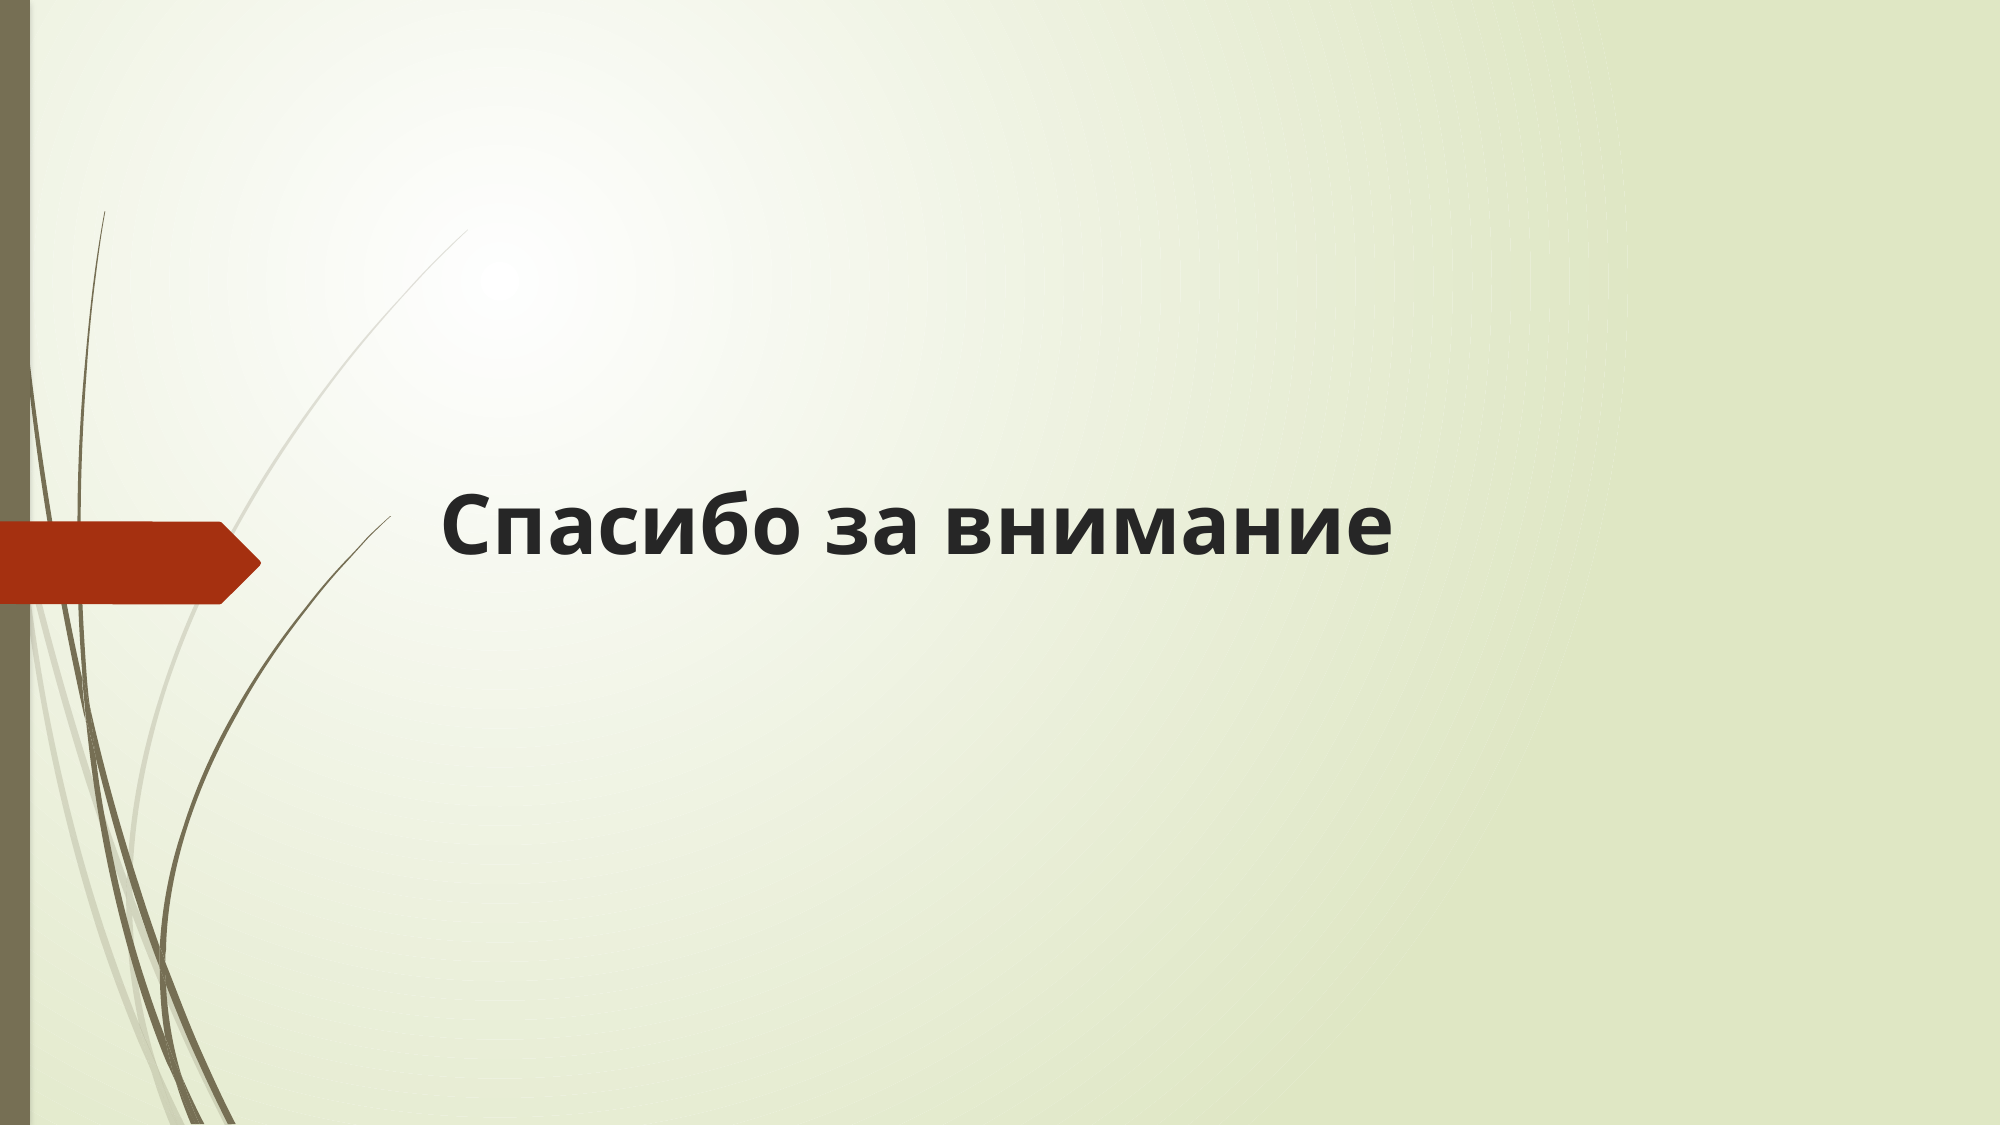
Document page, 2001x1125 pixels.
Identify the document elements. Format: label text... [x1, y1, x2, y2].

title Спасибо за внимание [424, 337, 1888, 579]
